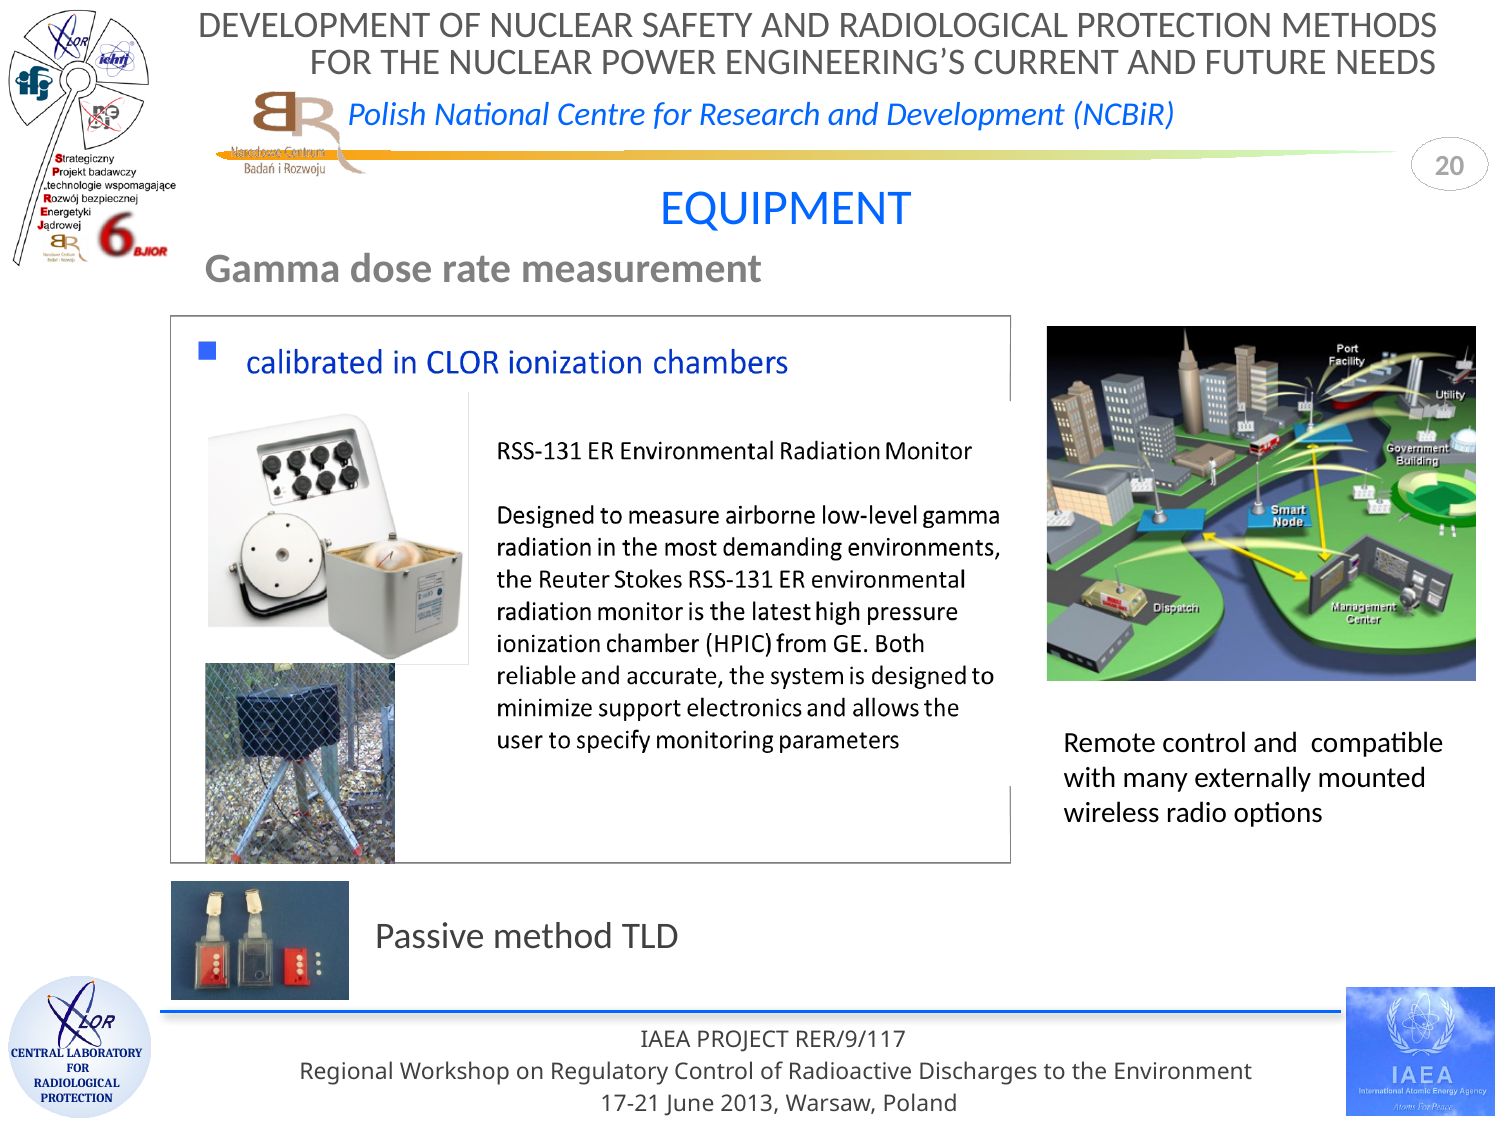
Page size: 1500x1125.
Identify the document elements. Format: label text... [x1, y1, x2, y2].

text_box Gamma dose rate measurement [190, 241, 1382, 299]
slide_number 20 [1411, 137, 1489, 191]
picture [1346, 987, 1495, 1116]
picture [33, 975, 129, 1057]
picture [170, 881, 349, 1001]
picture [0, 0, 184, 278]
picture [230, 89, 367, 160]
text_box Remote control and compatible with many externally mounted wireless radio options [1048, 715, 1478, 836]
text_box EQUIPMENT [219, 160, 1353, 241]
picture [159, 299, 1022, 864]
text_box Passive method TLD [360, 903, 703, 964]
picture [1046, 326, 1477, 681]
